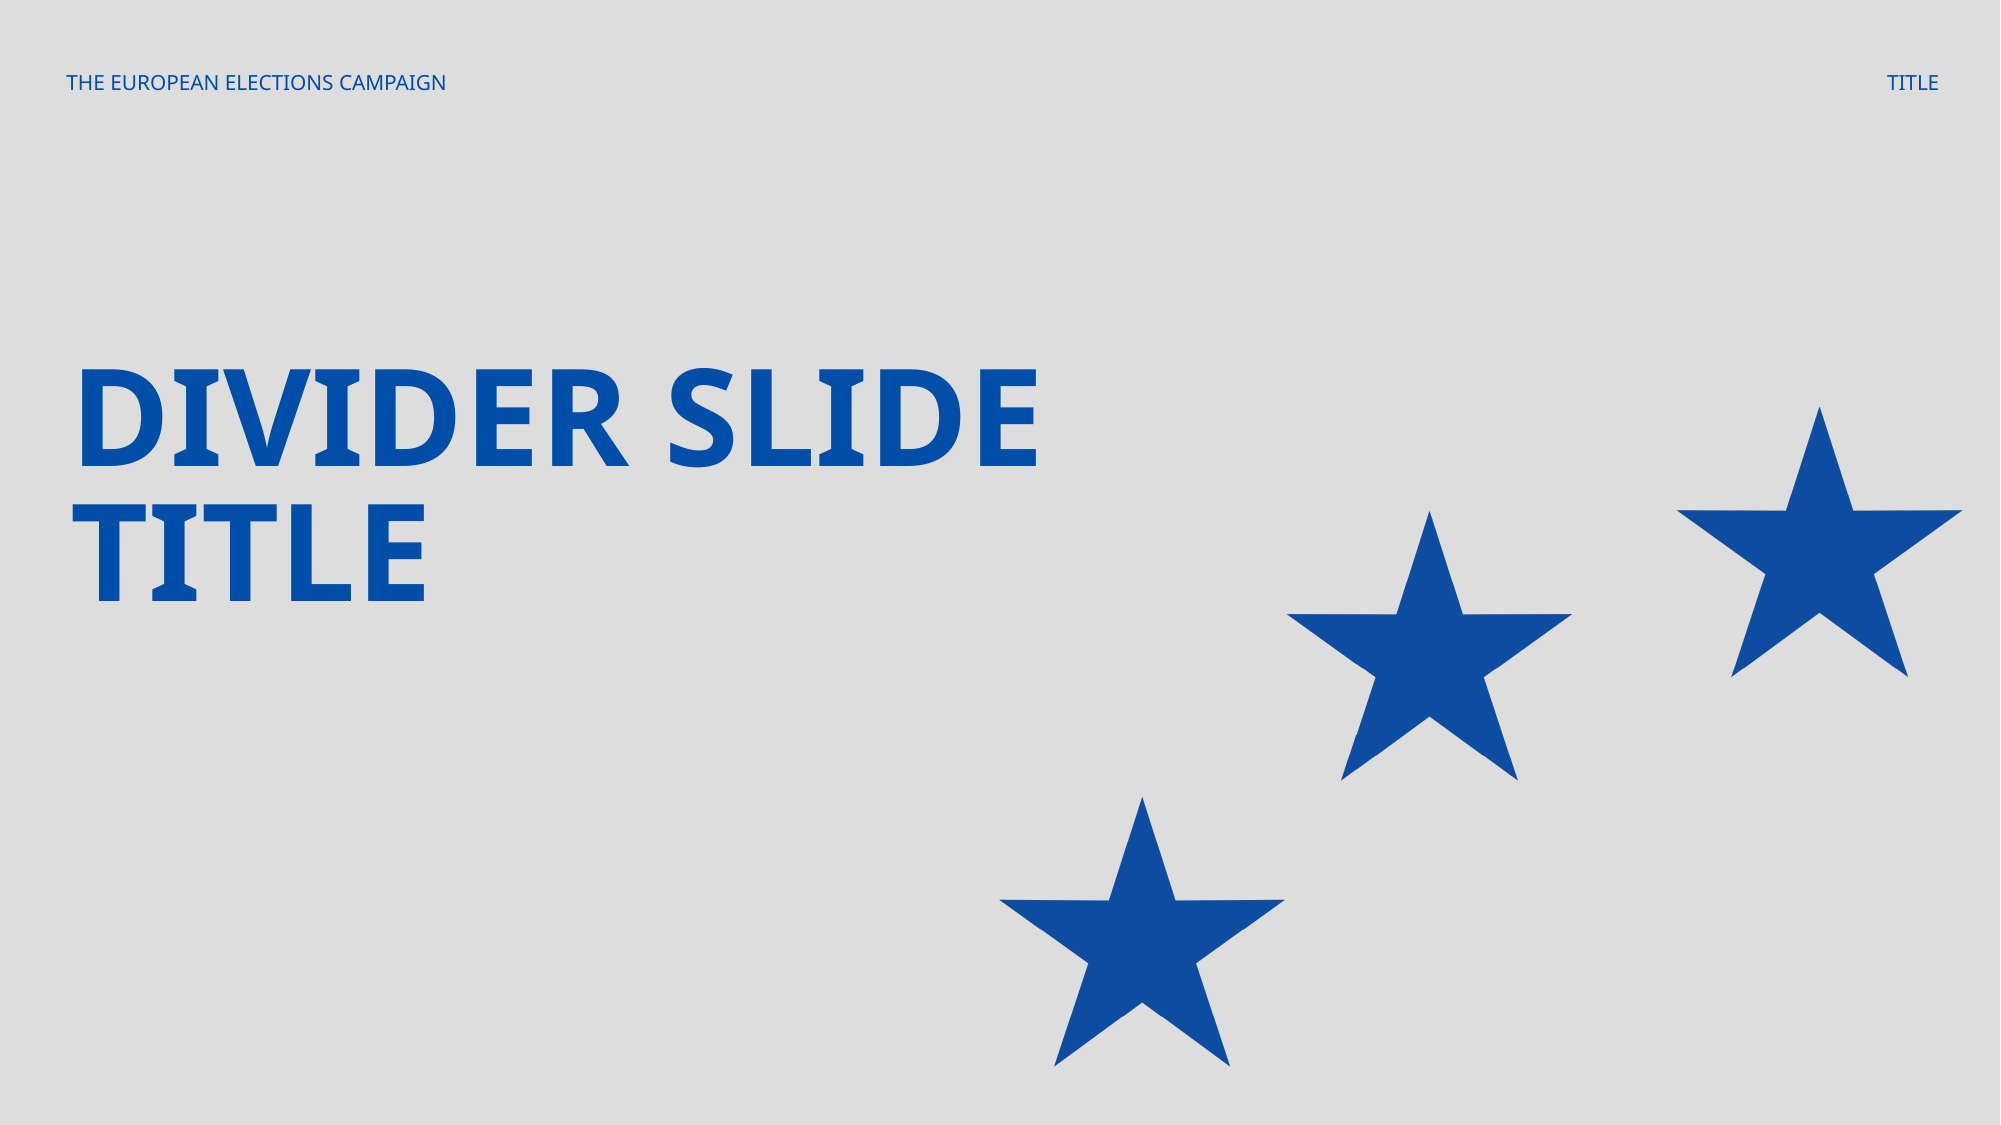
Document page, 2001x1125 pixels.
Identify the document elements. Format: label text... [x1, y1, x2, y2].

text_box TITLE [1247, 72, 1940, 124]
title DIVIDER SLIDE TITLE [70, 357, 1150, 750]
text_box THE EUROPEAN ELECTIONS CAMPAIGN [66, 72, 758, 124]
picture [893, 407, 2001, 1125]
